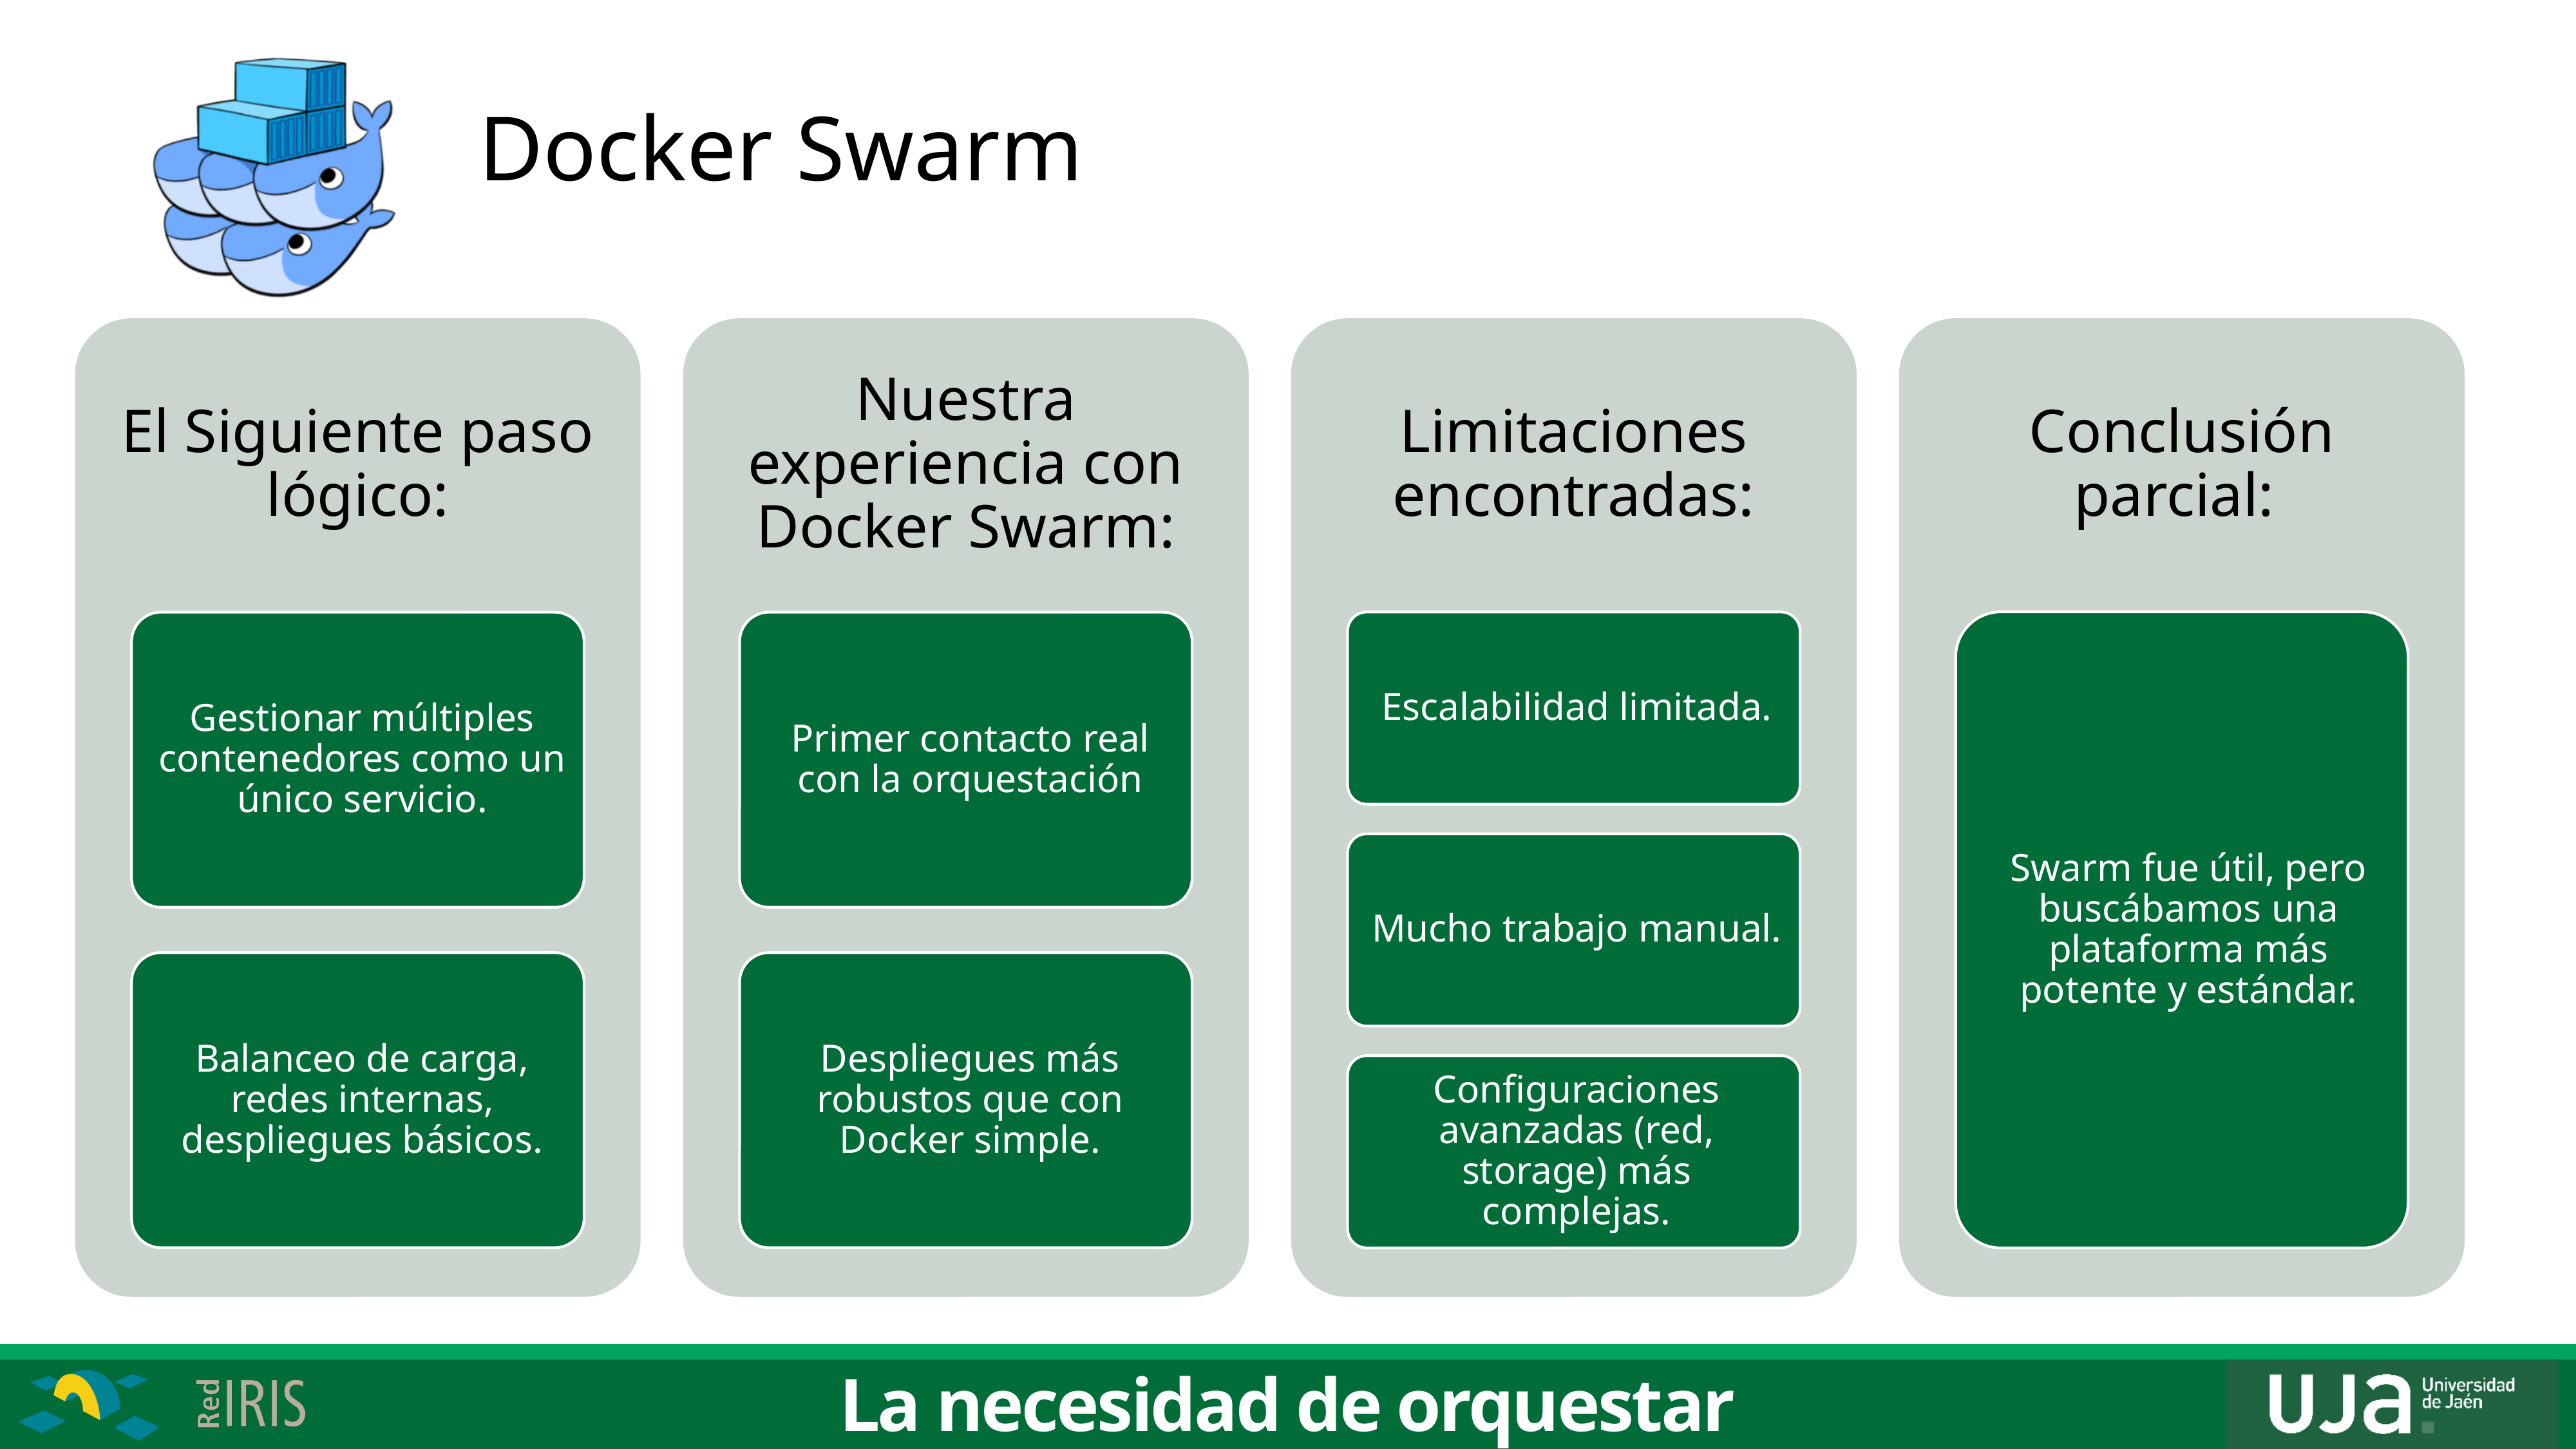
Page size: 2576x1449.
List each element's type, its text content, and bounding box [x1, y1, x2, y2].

text_box Docker Swarm [469, 99, 1189, 205]
picture [17, 1370, 305, 1441]
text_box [74, 317, 2466, 1297]
picture [127, 23, 435, 317]
title La necesidad de orquestar [324, 1370, 2251, 1442]
